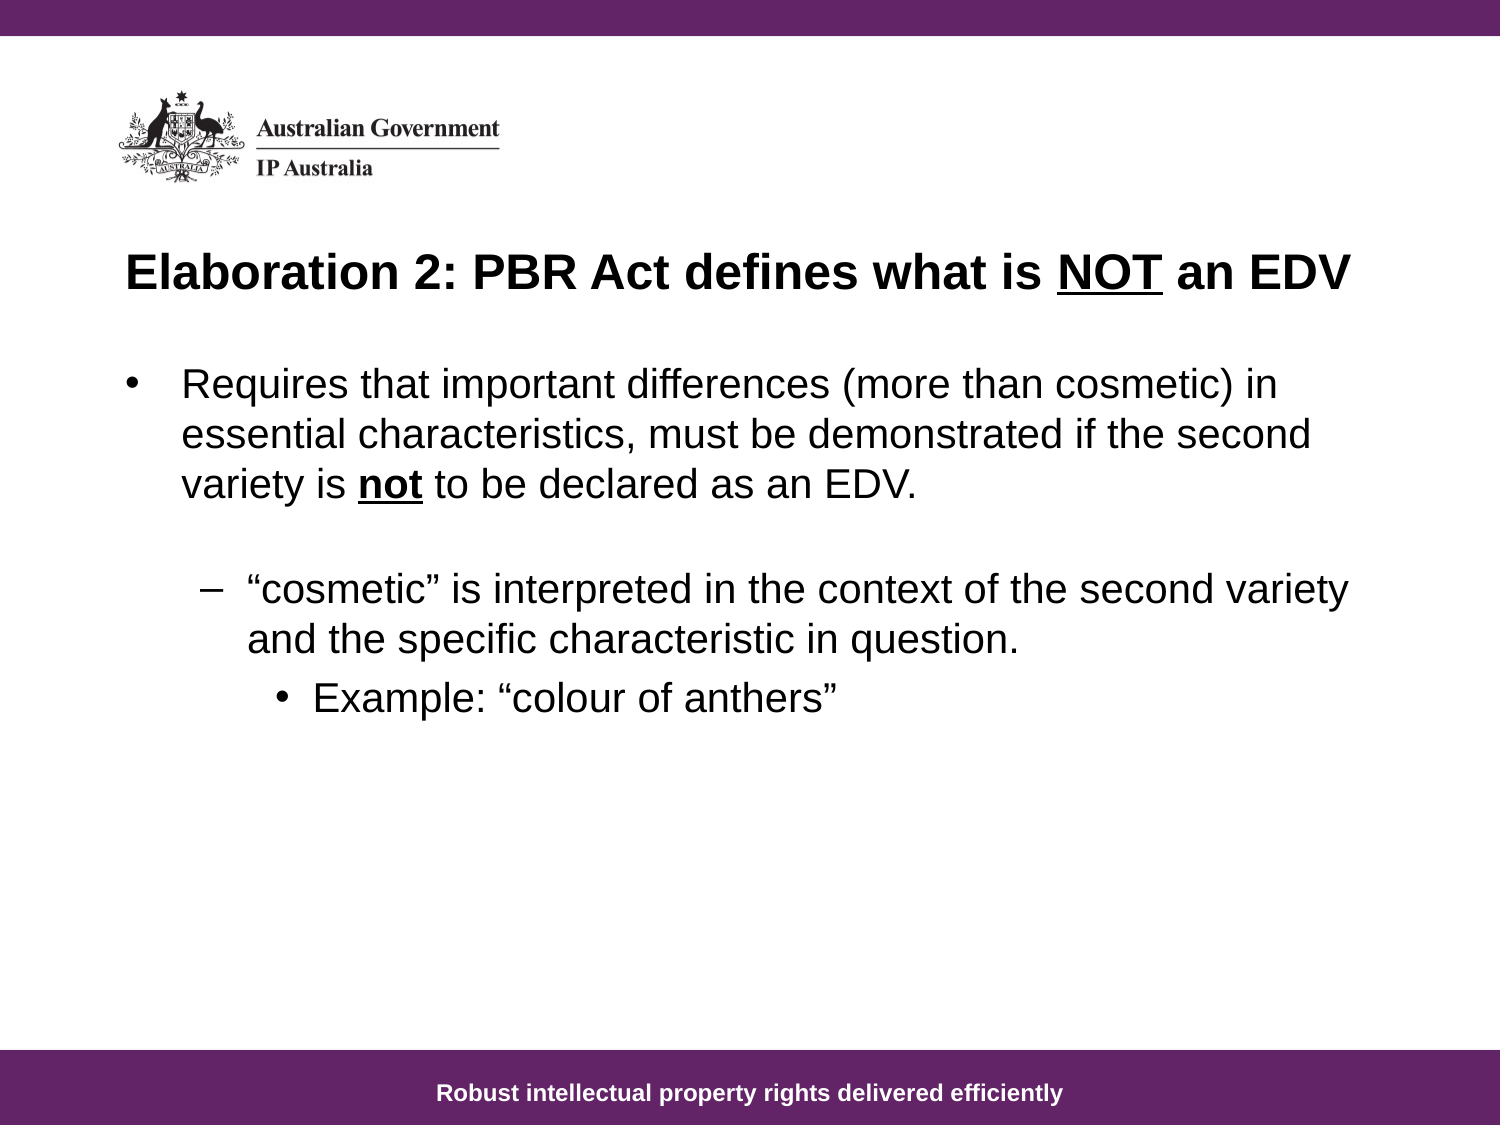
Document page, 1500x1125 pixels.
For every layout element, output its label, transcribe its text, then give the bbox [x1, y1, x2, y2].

title Elaboration 2: PBR Act defines what is NOT an EDV [110, 231, 1436, 386]
list Requires that important differences (more than cosmetic) in essential characteristics, must be demonstrated if the second variety is not to be declared as an EDV. “cosmetic” is interpreted in the context of the second variety and the specific characteristic in question. Example: “colour of anthers” [110, 349, 1434, 882]
picture [0, 0, 1500, 1125]
